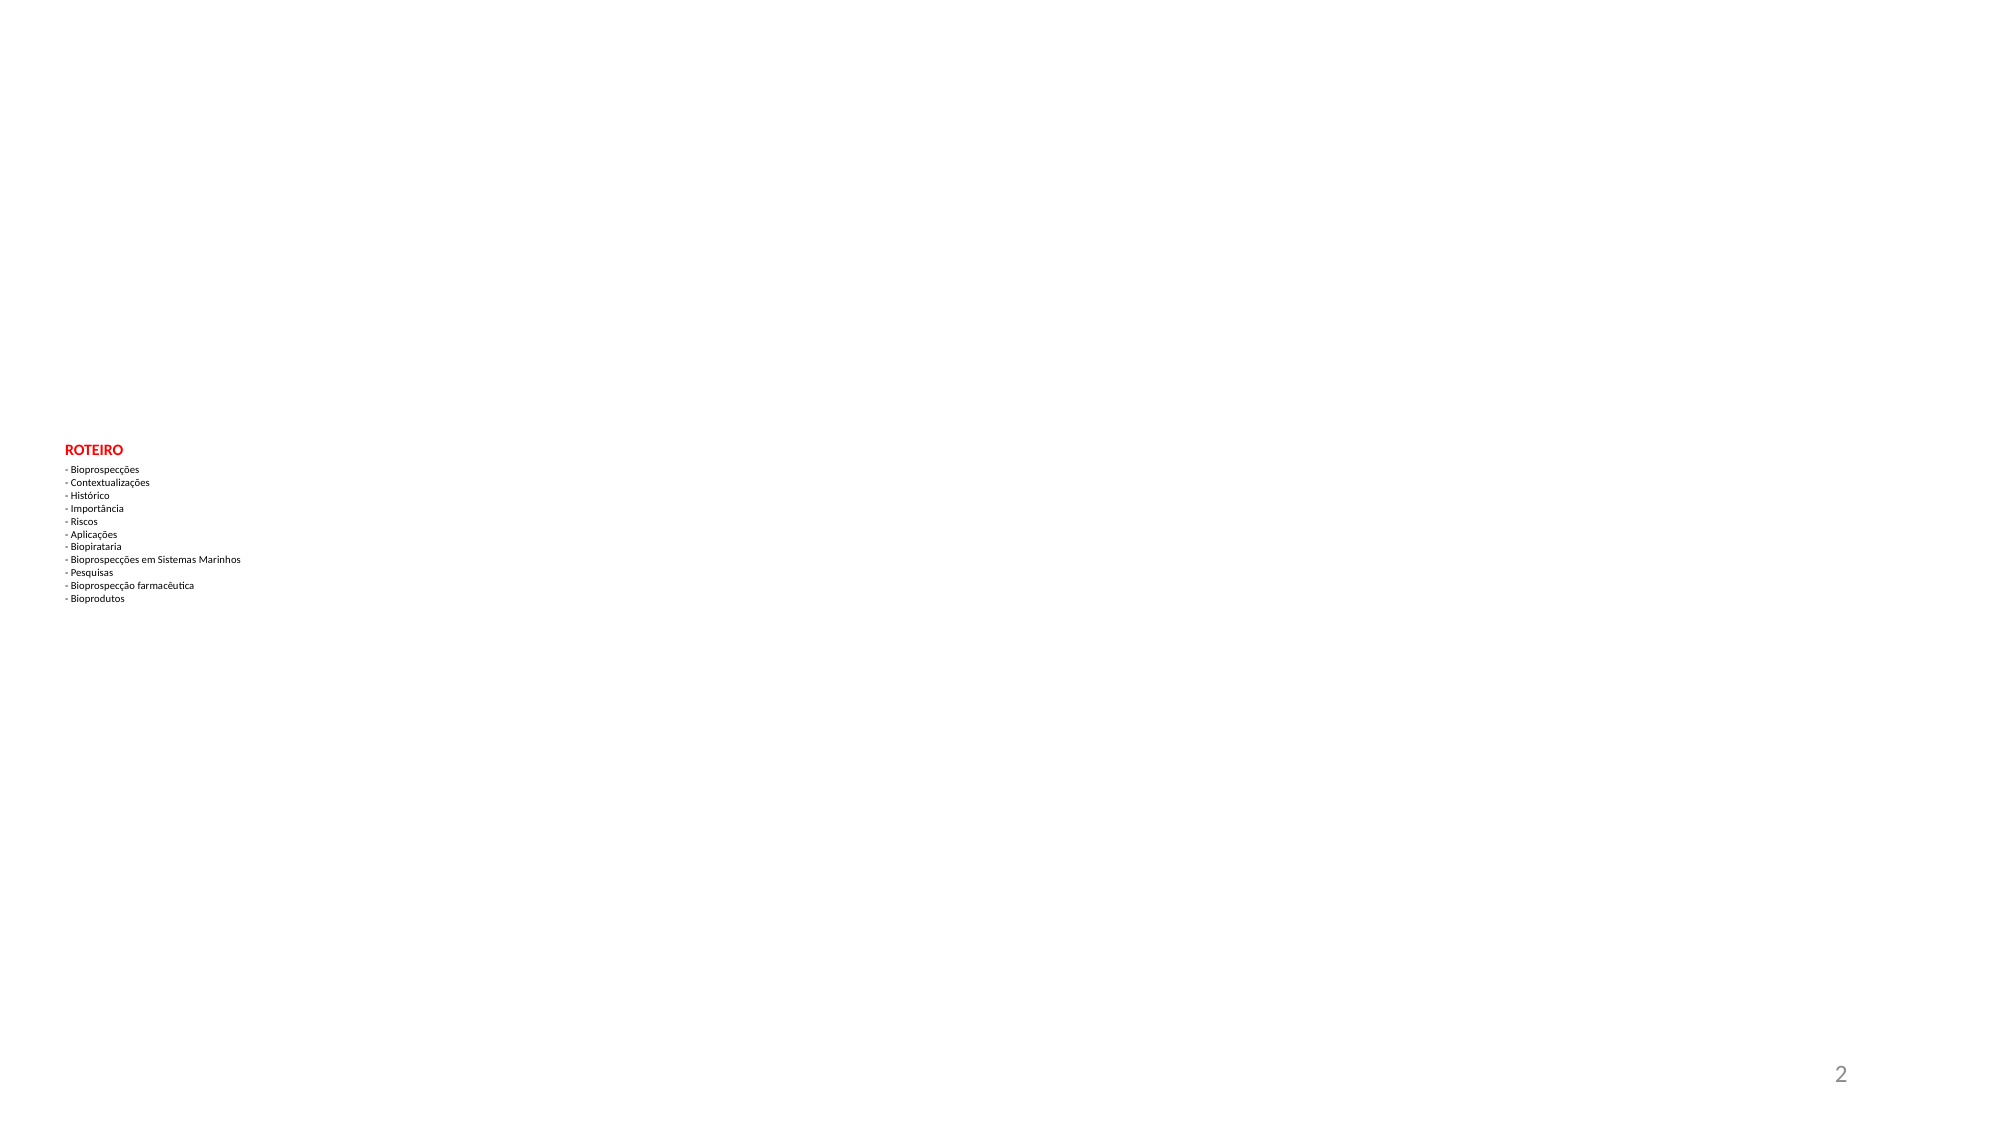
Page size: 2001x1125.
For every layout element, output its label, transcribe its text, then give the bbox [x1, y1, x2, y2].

slide_number 2 [1412, 1042, 1863, 1103]
title ROTEIRO - Bioprospecções - Contextualizações - Histórico - Importância - Riscos - Aplicações - Biopirataria - Bioprospecções em Sistemas Marinhos - Pesquisas - Bioprospecção farmacêutica - Bioprodutos [50, 427, 1141, 646]
